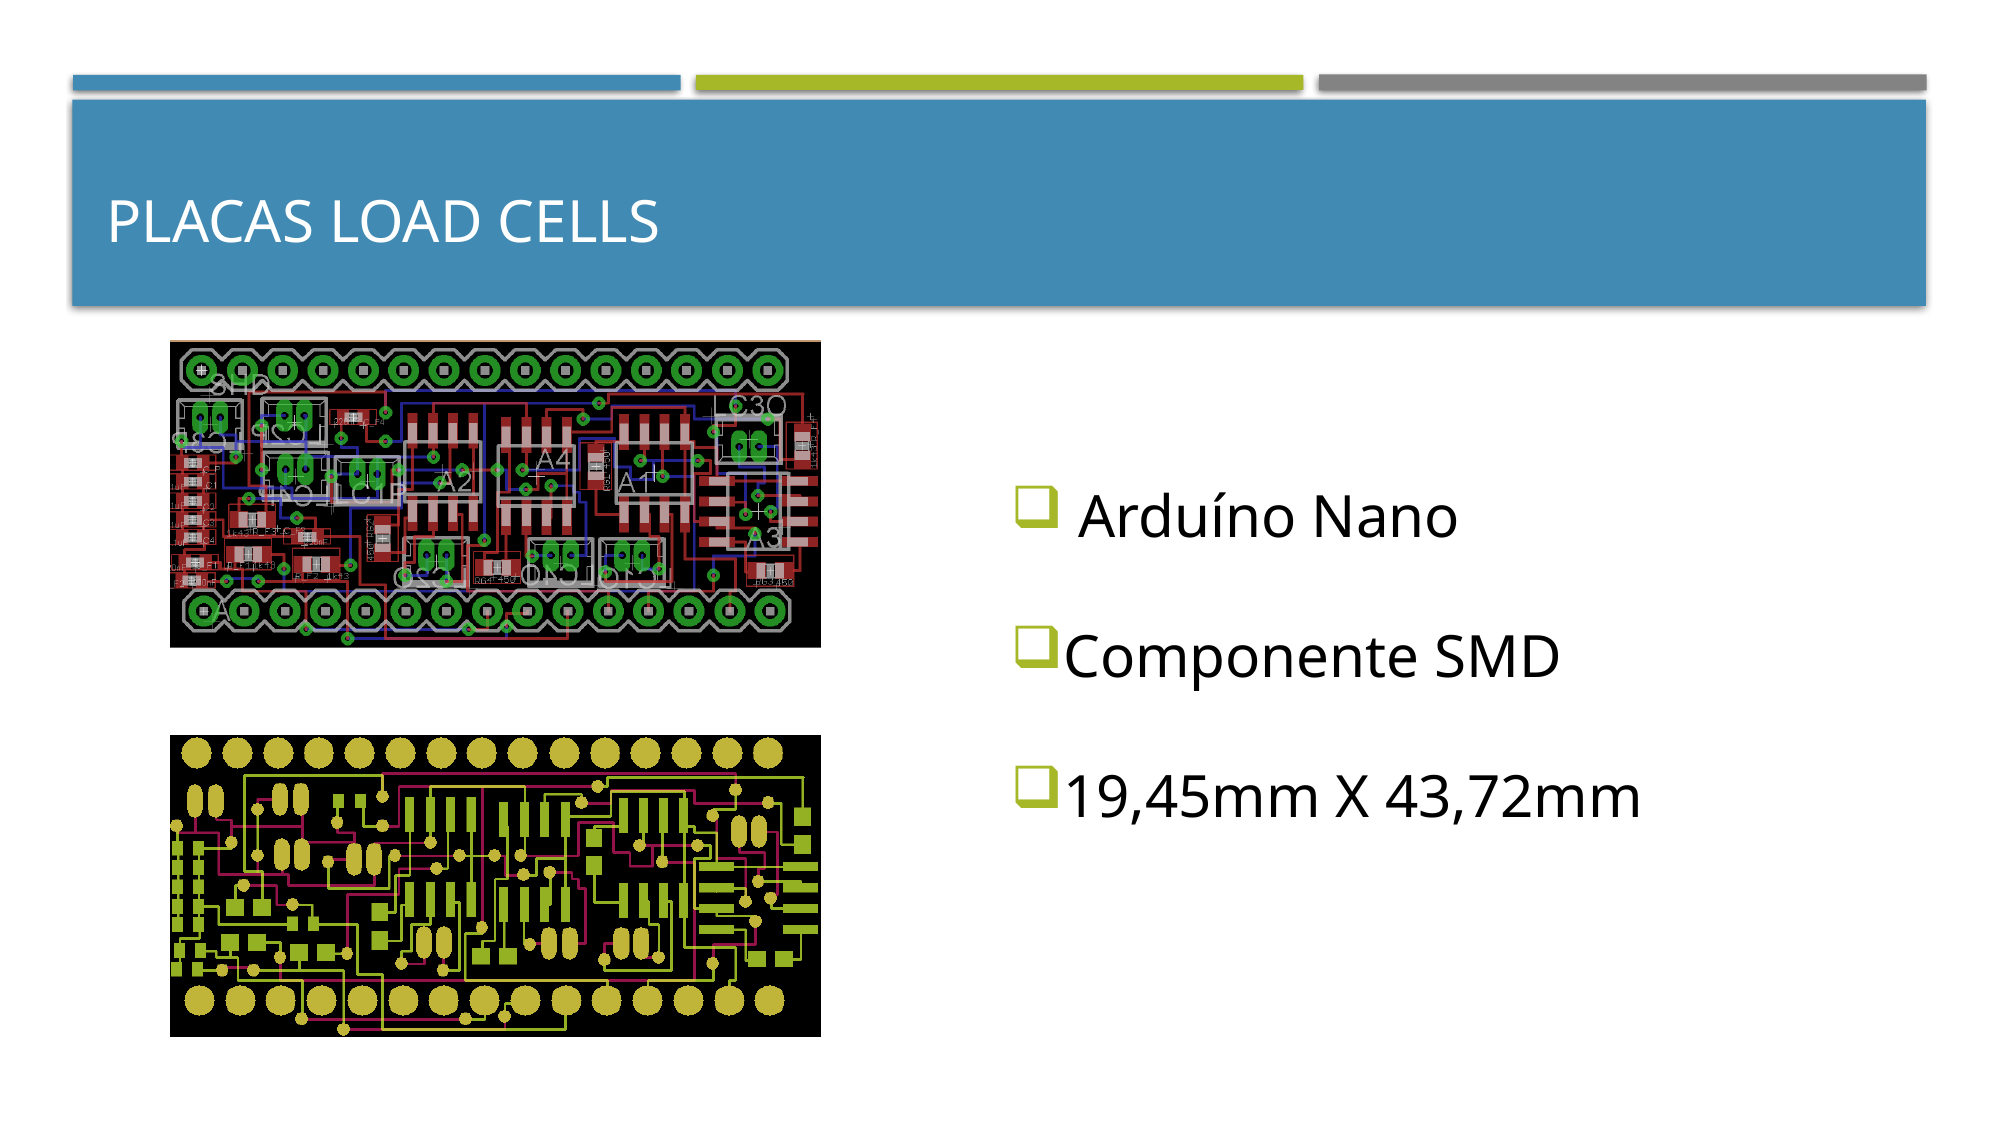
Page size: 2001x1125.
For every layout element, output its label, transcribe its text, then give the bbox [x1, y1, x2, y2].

picture [170, 734, 822, 1038]
title Placas Load Cells [91, 135, 1901, 262]
text_box Arduíno Nano Componente SMD 19,45mm X 43,72mm [996, 472, 1989, 882]
picture [170, 340, 822, 648]
